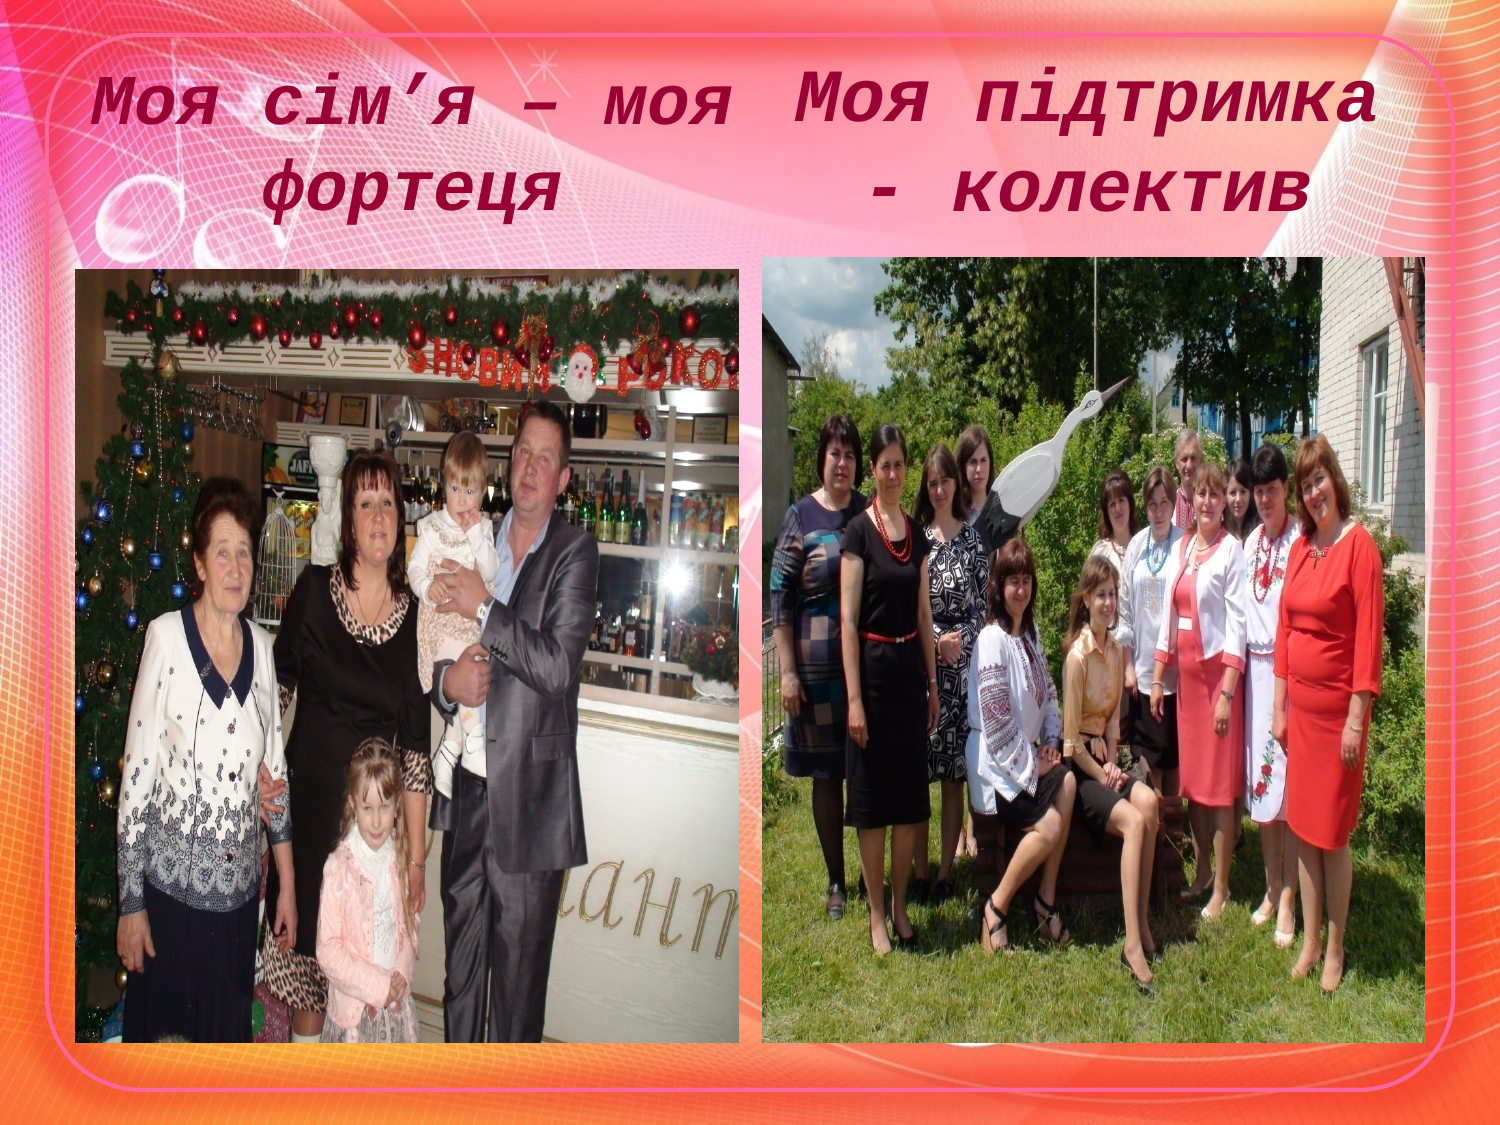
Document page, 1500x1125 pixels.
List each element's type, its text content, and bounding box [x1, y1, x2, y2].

text_box Моя підтримка - колектив [749, 42, 1425, 231]
title Моя сім’я – моя фортеця [74, 44, 751, 233]
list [74, 269, 739, 1044]
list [762, 257, 1426, 1044]
picture [0, 0, 1500, 1125]
